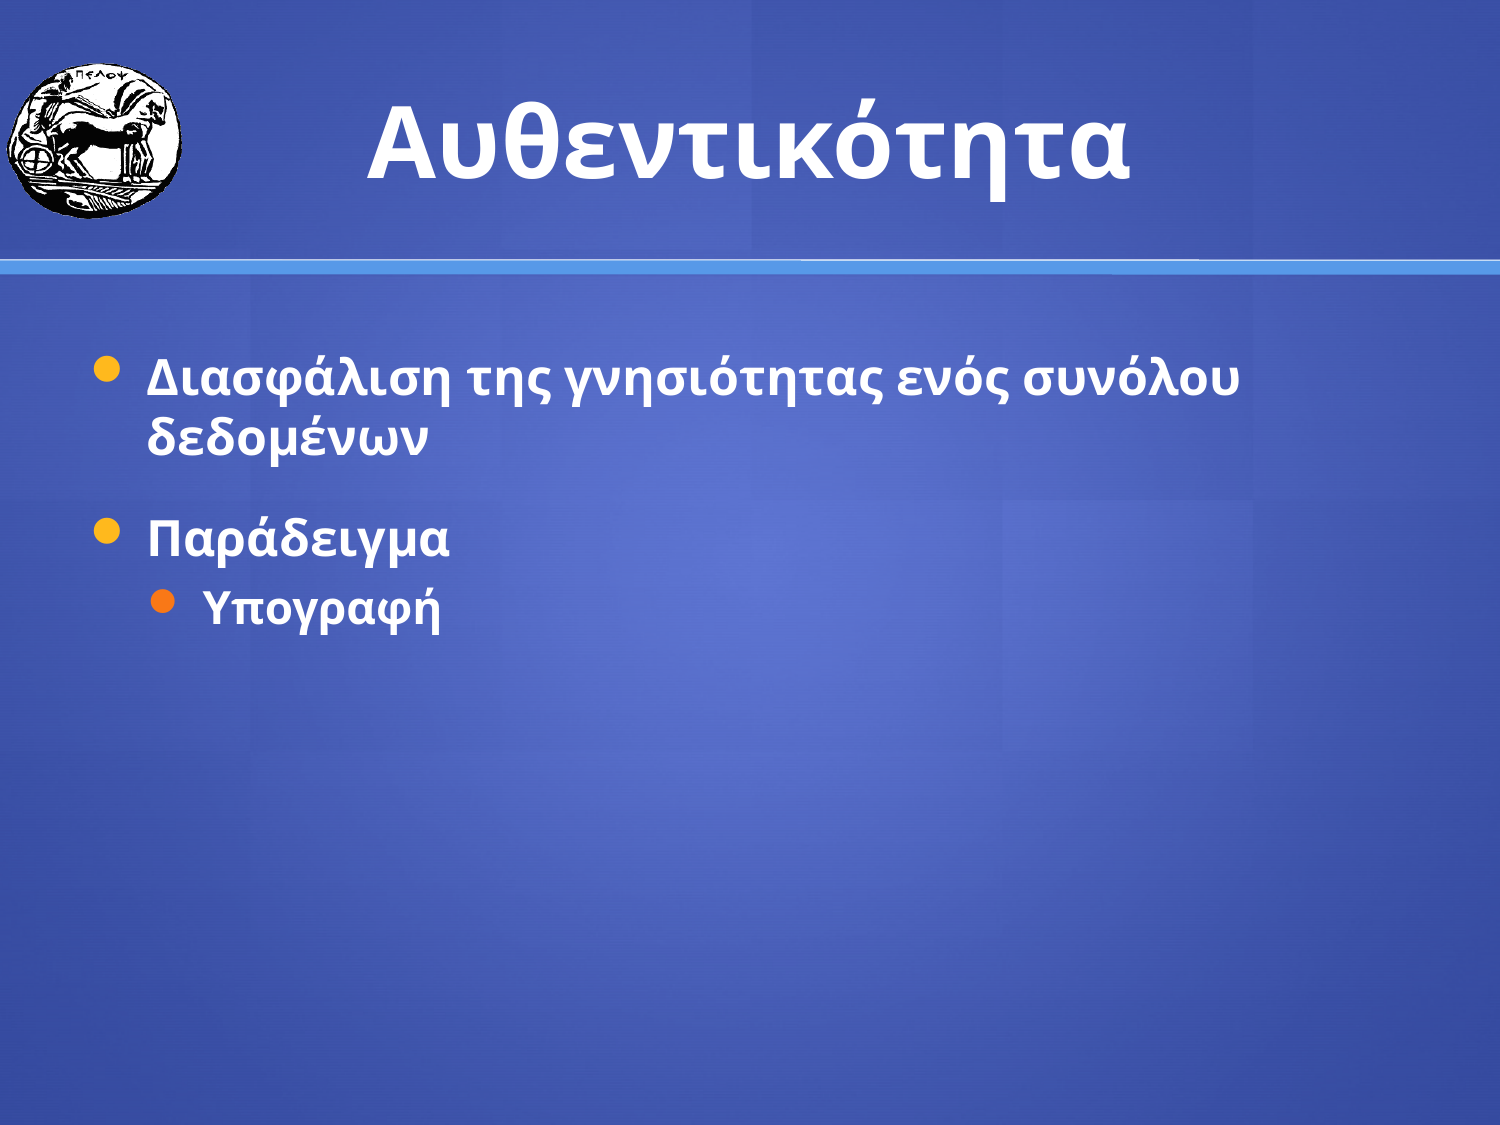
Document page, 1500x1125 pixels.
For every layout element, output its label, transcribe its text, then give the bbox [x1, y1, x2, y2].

list Διασφάλιση της γνησιότητας ενός συνόλου δεδομένων Παράδειγμα Υπογραφή [75, 337, 1425, 988]
title Αυθεντικότητα [75, 45, 1425, 233]
picture [0, 57, 75, 225]
